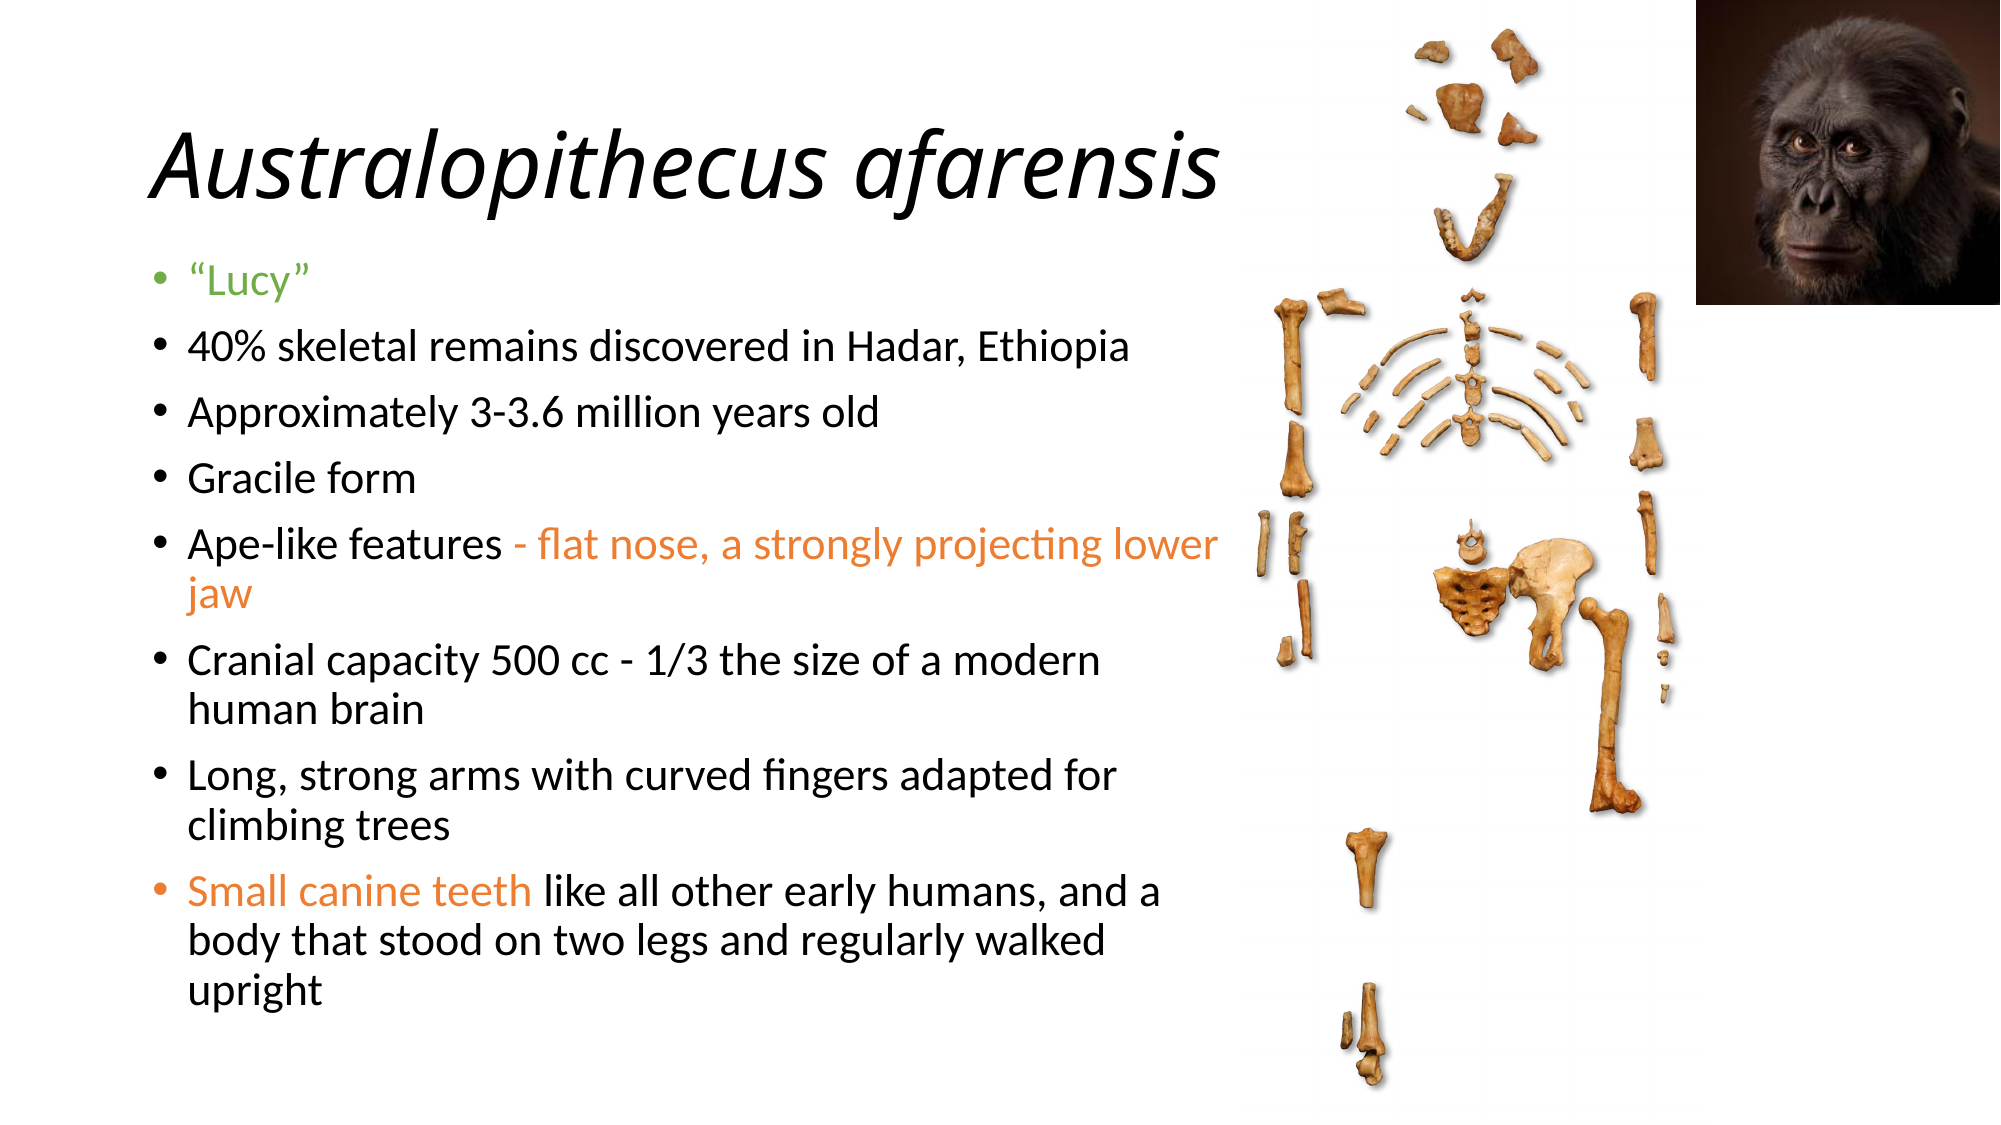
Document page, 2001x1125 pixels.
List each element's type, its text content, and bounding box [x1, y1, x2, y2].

title Australopithecus afarensis [137, 59, 1239, 248]
picture [1239, 0, 2000, 1125]
list “Lucy” 40% skeletal remains discovered in Hadar, Ethiopia Approximately 3-3.6 million years old Gracile form Ape-like features - flat nose, a strongly projecting lower jaw Cranial capacity 500 cc - 1/3 the size of a modern human brain Long, strong arms with curved fingers adapted for climbing trees Small canine teeth like all other early humans, and a body that stood on two legs and regularly walked upright [137, 248, 1239, 1029]
